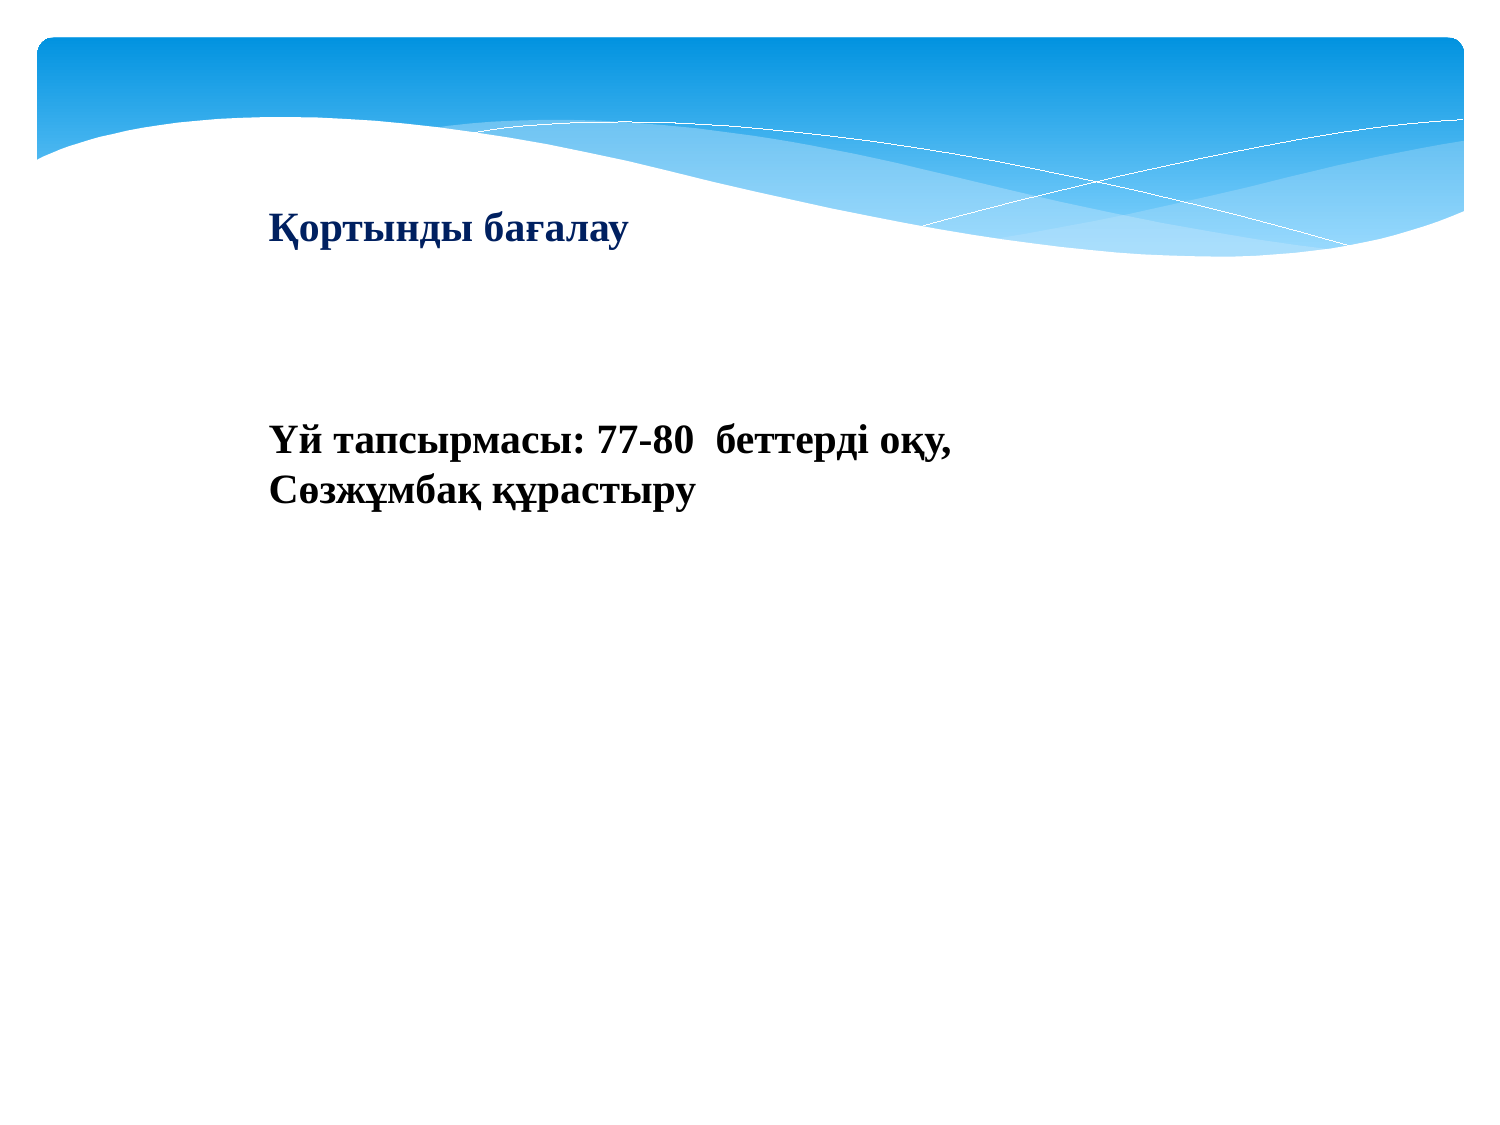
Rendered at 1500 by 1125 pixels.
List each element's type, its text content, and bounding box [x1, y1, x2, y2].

text_box Қортынды бағалау Үй тапсырмасы: 77-80 беттерді оқу, Сөзжұмбақ құрастыру [253, 184, 1004, 519]
